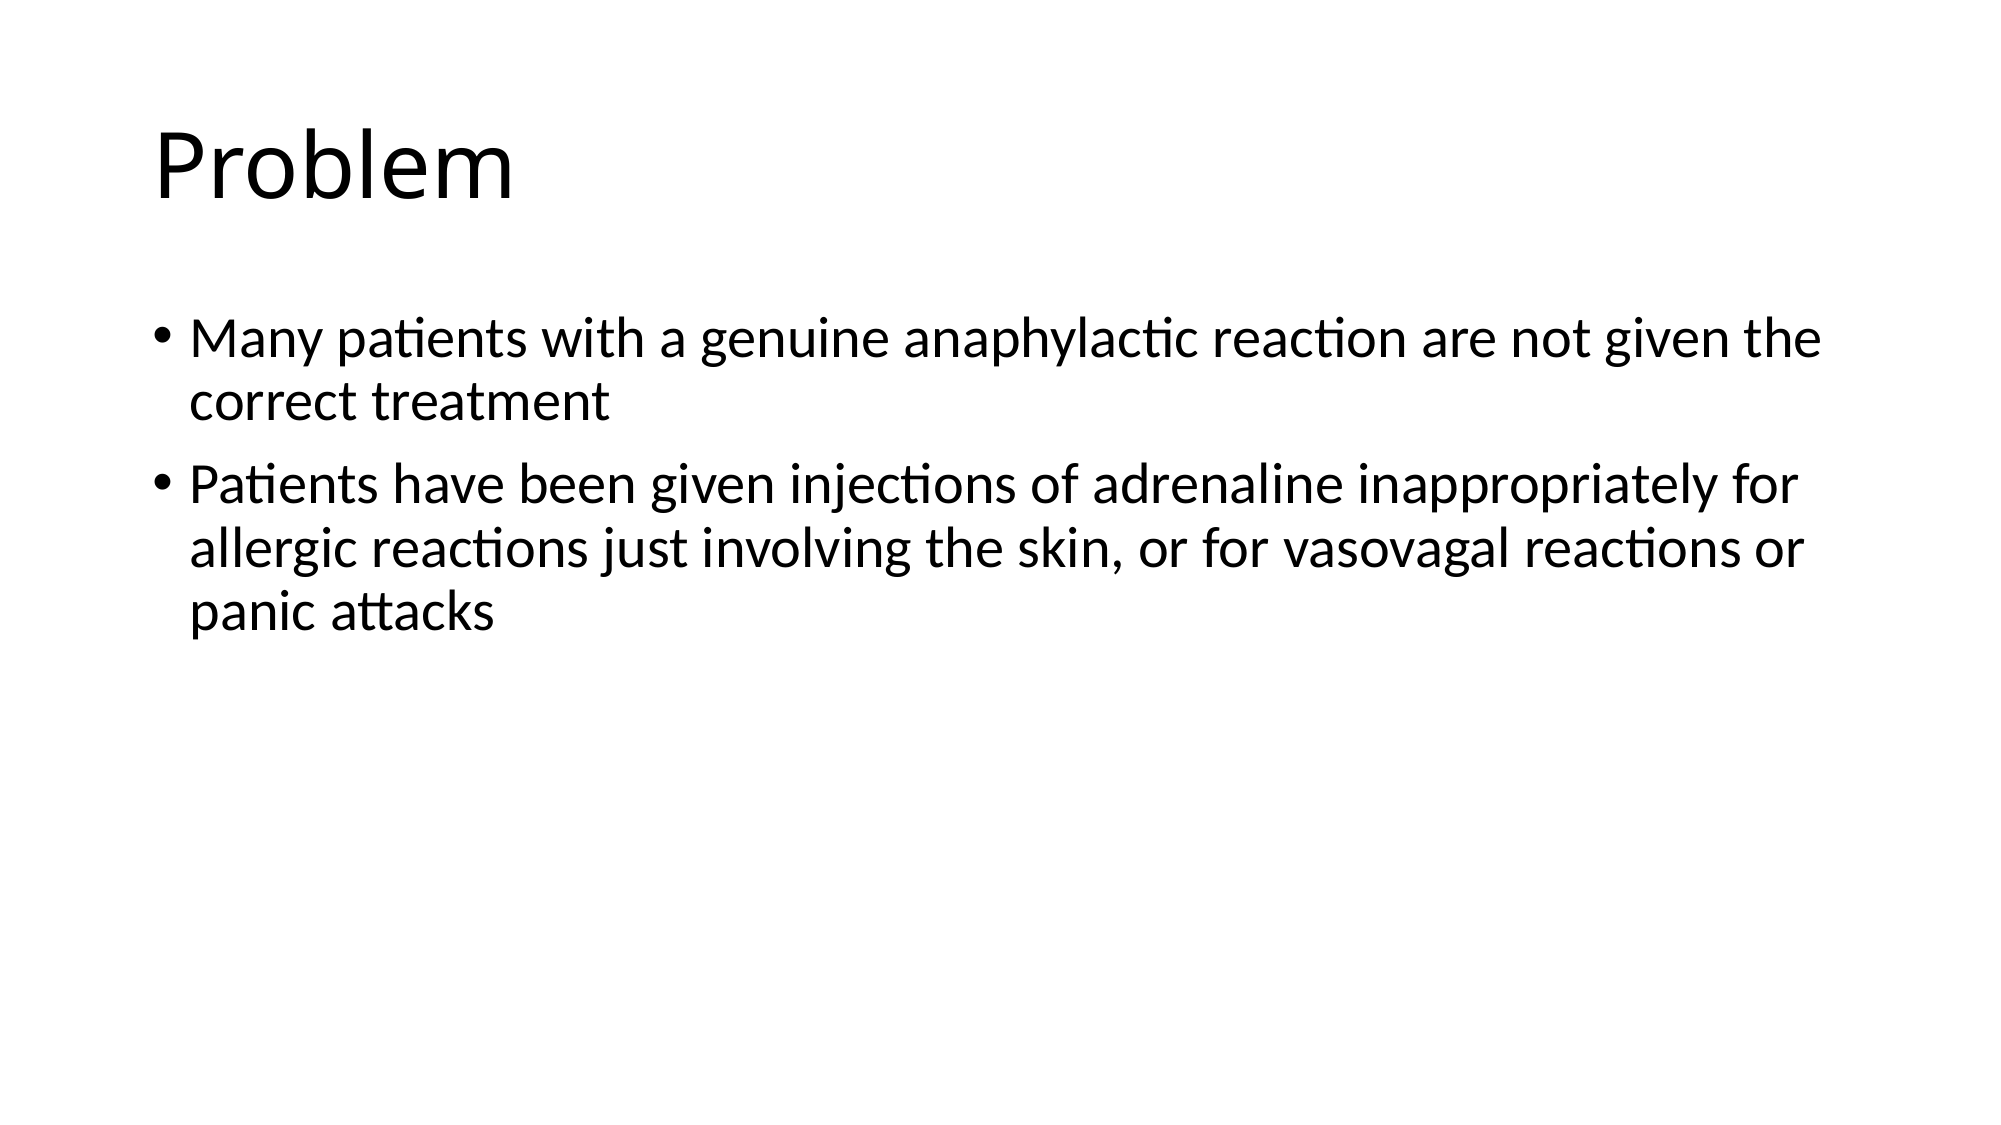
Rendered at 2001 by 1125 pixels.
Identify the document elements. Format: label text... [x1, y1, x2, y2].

title Problem [137, 59, 1863, 278]
list Many patients with a genuine anaphylactic reaction are not given the correct treatment Patients have been given injections of adrenaline inappropriately for allergic reactions just involving the skin, or for vasovagal reactions or panic attacks [137, 299, 1863, 1014]
